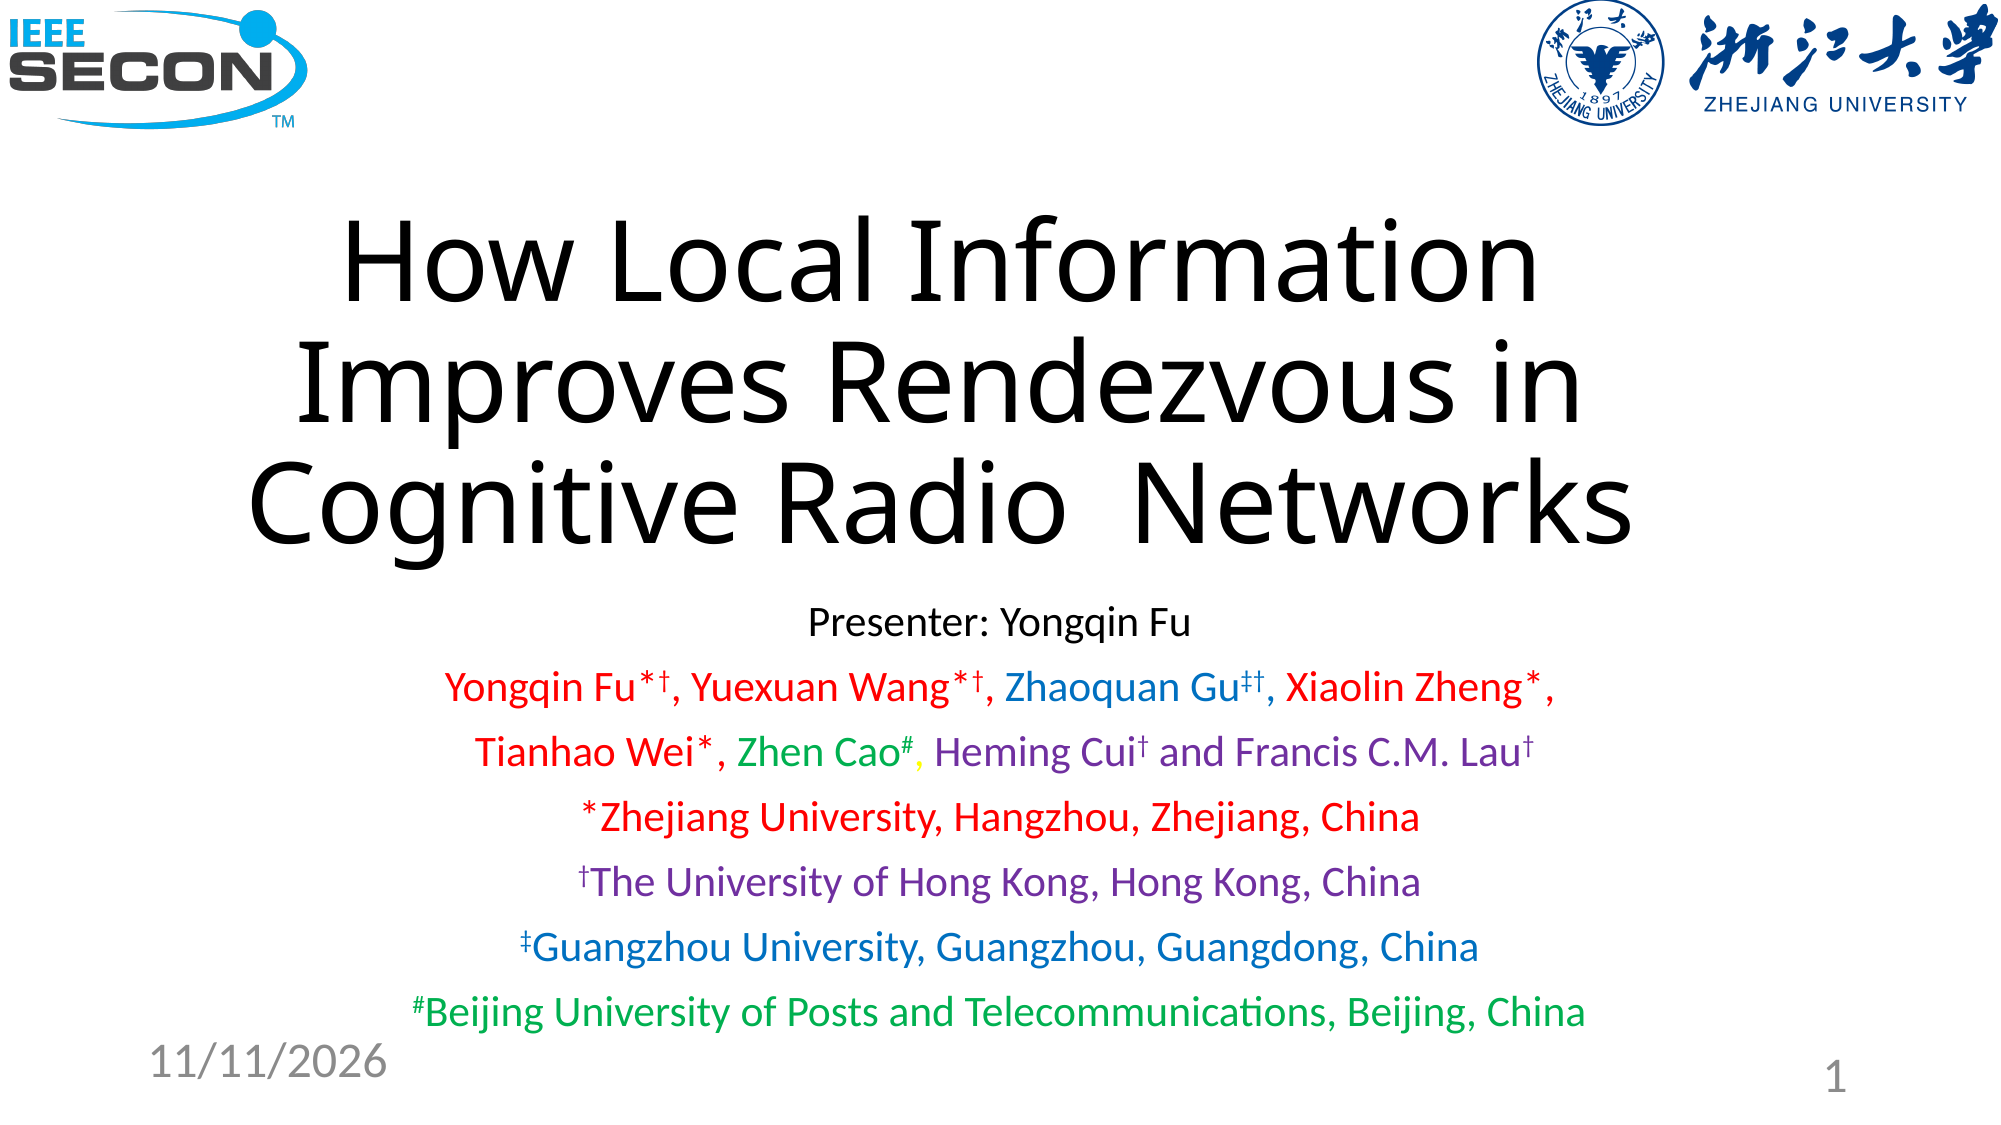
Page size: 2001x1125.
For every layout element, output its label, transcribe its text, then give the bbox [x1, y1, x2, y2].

picture [0, 0, 316, 138]
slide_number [132, 1013, 655, 1103]
slide_number 1 [1412, 1042, 1863, 1103]
title How Local Information Improves Rendezvous in Cognitive Radio Networks [132, 184, 1750, 576]
subtitle Presenter: Yongqin Fu Yongqin Fu*†, Yuexuan Wang*†, Zhaoquan Gu‡†, Xiaolin Zheng*, Tianhao Wei*, Zhen Cao#, Heming Cui† and Francis C.M. Lau† *Zhejiang University, Hangzhou, Zhejiang, China †The University of Hong Kong, Hong Kong, China ‡Guangzhou University, Guangzhou, Guangdong, China #Beijing University of Posts and Telecommunications, Beijing, China [249, 590, 1750, 1109]
picture [1537, 0, 1998, 126]
